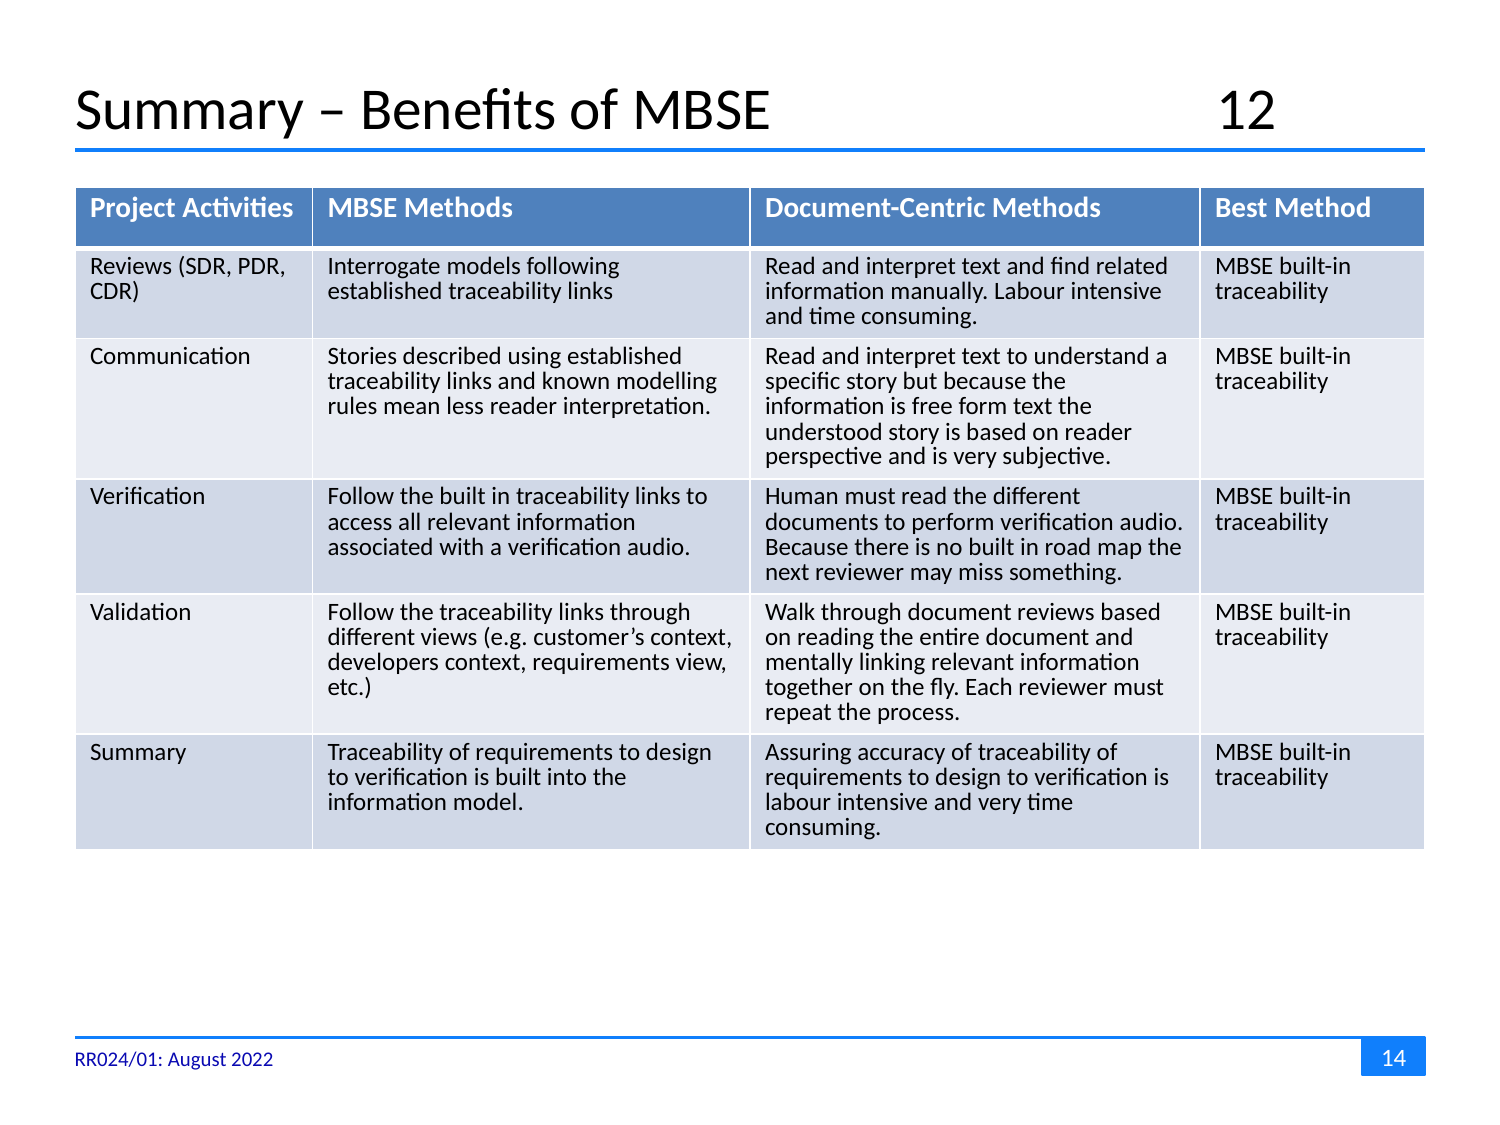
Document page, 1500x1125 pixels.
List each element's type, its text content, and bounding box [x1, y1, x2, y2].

table_cell Traceability of requirements to design to verification is built into the information model. [313, 735, 749, 849]
table_cell Read and interpret text and find related information manually. Labour intensive and time consuming. [751, 251, 1199, 338]
title Summary – Benefits of MBSE 12 [75, 62, 1425, 150]
table_cell Assuring accuracy of traceability of requirements to design to verification is labour intensive and very time consuming. [751, 735, 1199, 849]
table_cell Walk through document reviews based on reading the entire document and mentally linking relevant information together on the fly. Each reviewer must repeat the process. [751, 595, 1199, 733]
table_cell Read and interpret text to understand a specific story but because the information is free form text the understood story is based on reader perspective and is very subjective. [751, 339, 1199, 478]
table_cell Reviews (SDR, PDR, CDR) [76, 251, 312, 338]
table_cell Summary [76, 735, 312, 849]
table_cell MBSE built-in traceability [1201, 595, 1424, 733]
table_header Best Method [1201, 188, 1424, 246]
table_cell Interrogate models following established traceability links [313, 251, 749, 338]
table_header Document-Centric Methods [751, 188, 1199, 246]
table_header MBSE Methods [313, 188, 749, 246]
table_cell MBSE built-in traceability [1201, 251, 1424, 338]
table_cell Follow the traceability links through different views (e.g. customer’s context, developers context, requirements view, etc.) [313, 595, 749, 733]
table_cell Validation [76, 595, 312, 733]
table_cell MBSE built-in traceability [1201, 339, 1424, 478]
table_cell Verification [76, 480, 312, 593]
table_cell Stories described using established traceability links and known modelling rules mean less reader interpretation. [313, 339, 749, 478]
table_cell Human must read the different documents to perform verification audio. Because there is no built in road map the next reviewer may miss something. [751, 480, 1199, 593]
table_header Project Activities [76, 188, 312, 246]
table_cell Communication [76, 339, 312, 478]
table_cell Follow the built in traceability links to access all relevant information associated with a verification audio. [313, 480, 749, 593]
table_cell MBSE built-in traceability [1201, 480, 1424, 593]
table_cell MBSE built-in traceability [1201, 735, 1424, 849]
